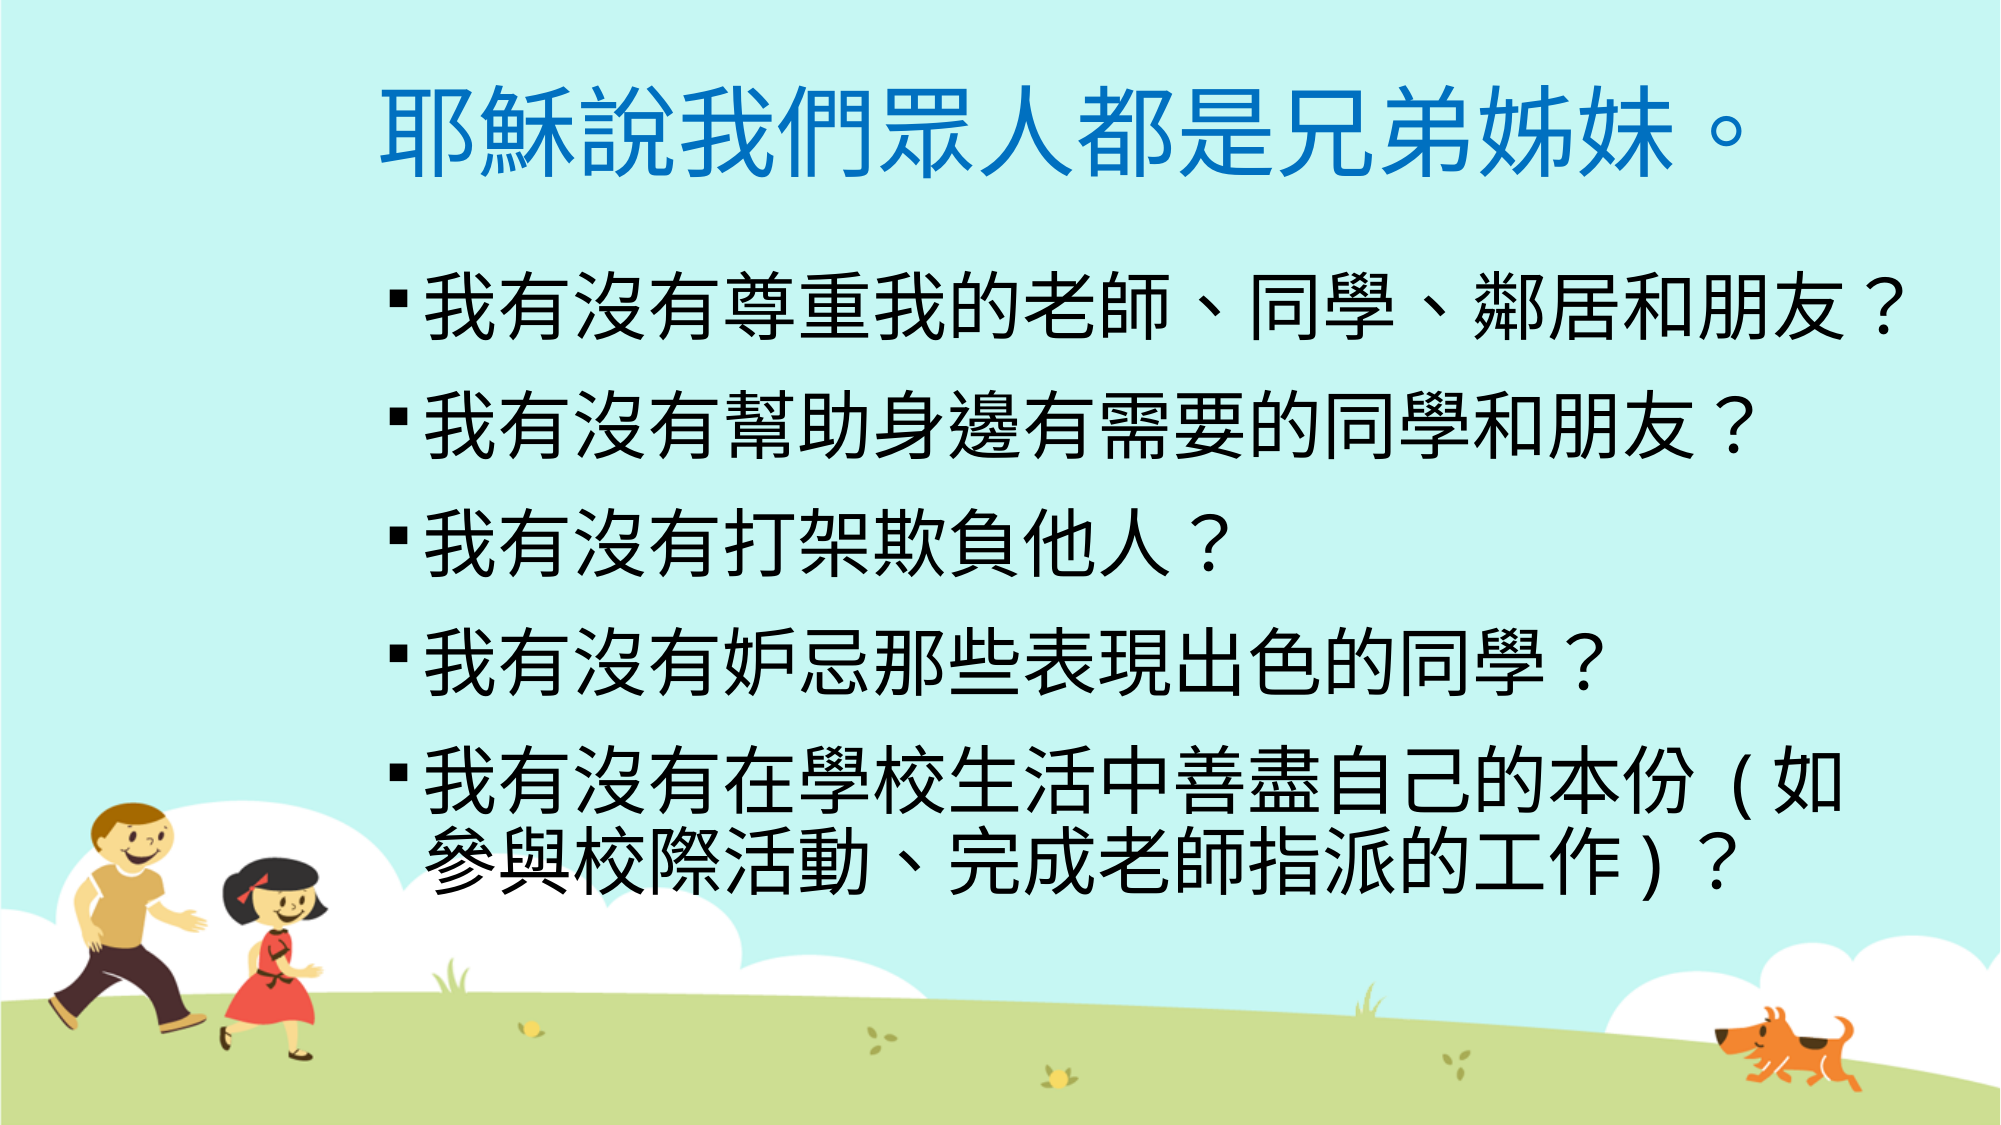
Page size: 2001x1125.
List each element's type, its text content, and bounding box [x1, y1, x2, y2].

title 耶穌說我們眾人都是兄弟姊妹。 [362, 50, 1900, 199]
picture [0, 0, 2001, 1125]
list 我有沒有尊重我的老師、同學、鄰居和朋友？ 我有沒有幫助身邊有需要的同學和朋友？ 我有沒有打架欺負他人？ 我有沒有妒忌那些表現出色的同學？ 我有沒有在學校生活中善盡自己的本份 (如參與校際活動、完成老師指派的工作)？ [362, 262, 1900, 938]
